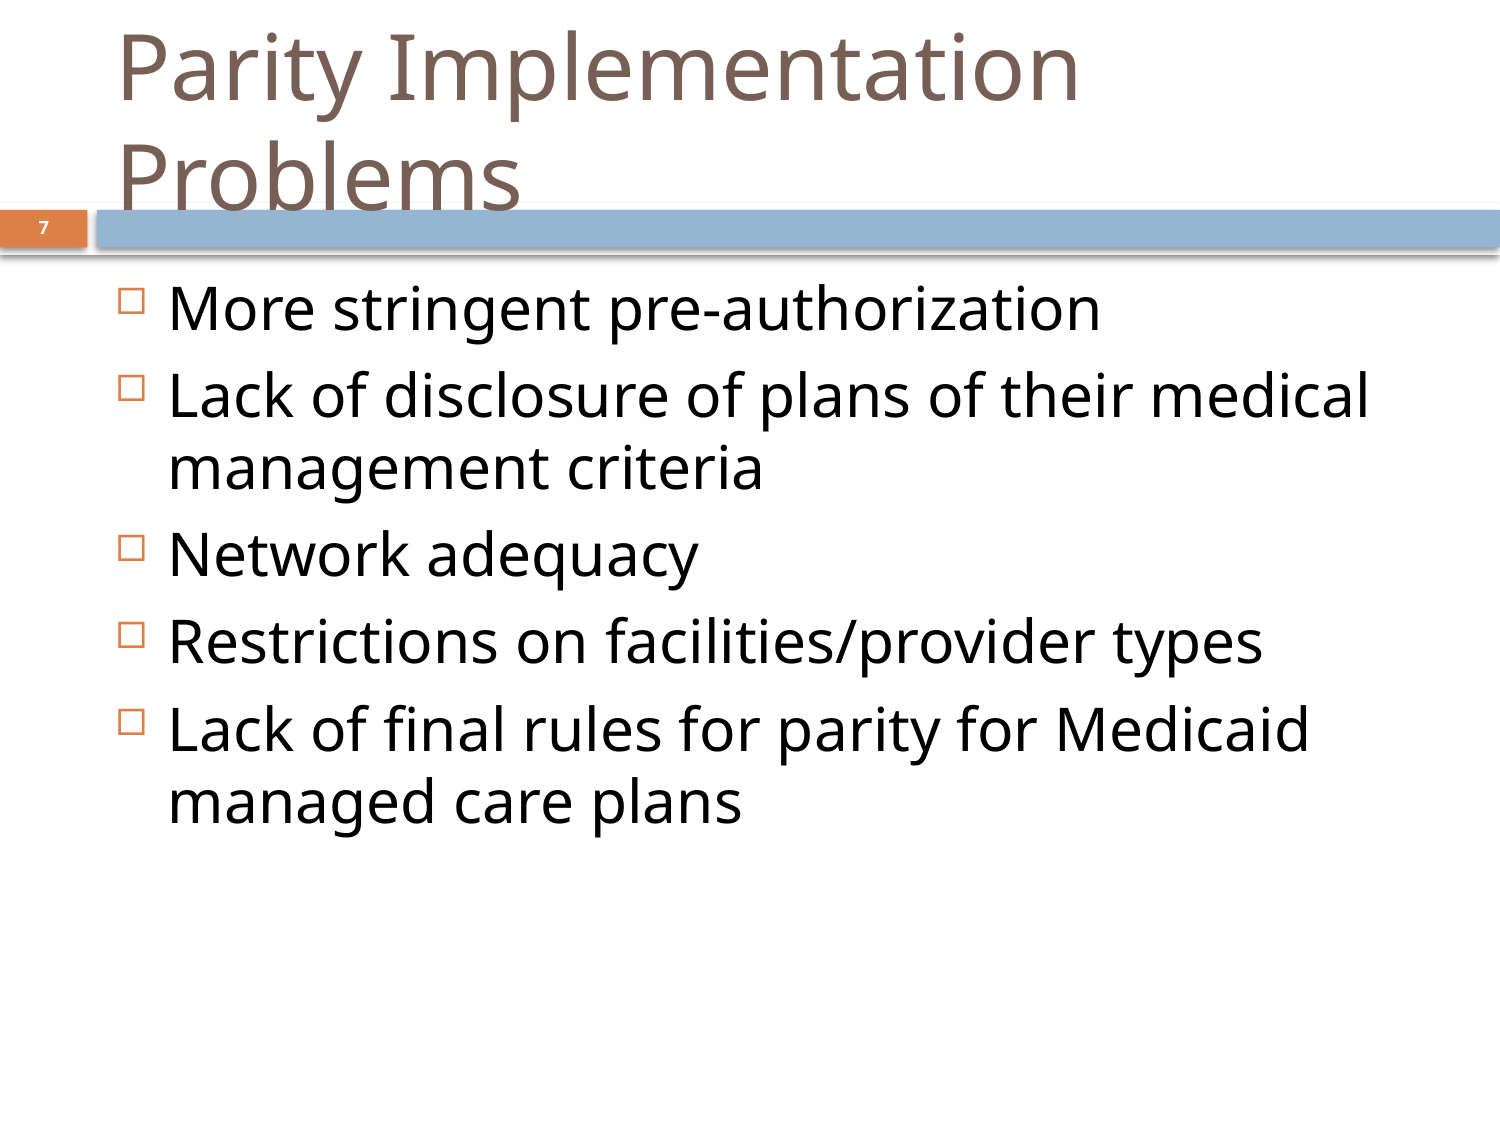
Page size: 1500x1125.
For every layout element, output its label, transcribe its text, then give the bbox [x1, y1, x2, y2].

slide_number 7 [0, 208, 88, 249]
title Parity Implementation Problems [100, 37, 1439, 201]
list More stringent pre-authorization Lack of disclosure of plans of their medical management criteria Network adequacy Restrictions on facilities/provider types Lack of final rules for parity for Medicaid managed care plans [100, 262, 1439, 1001]
